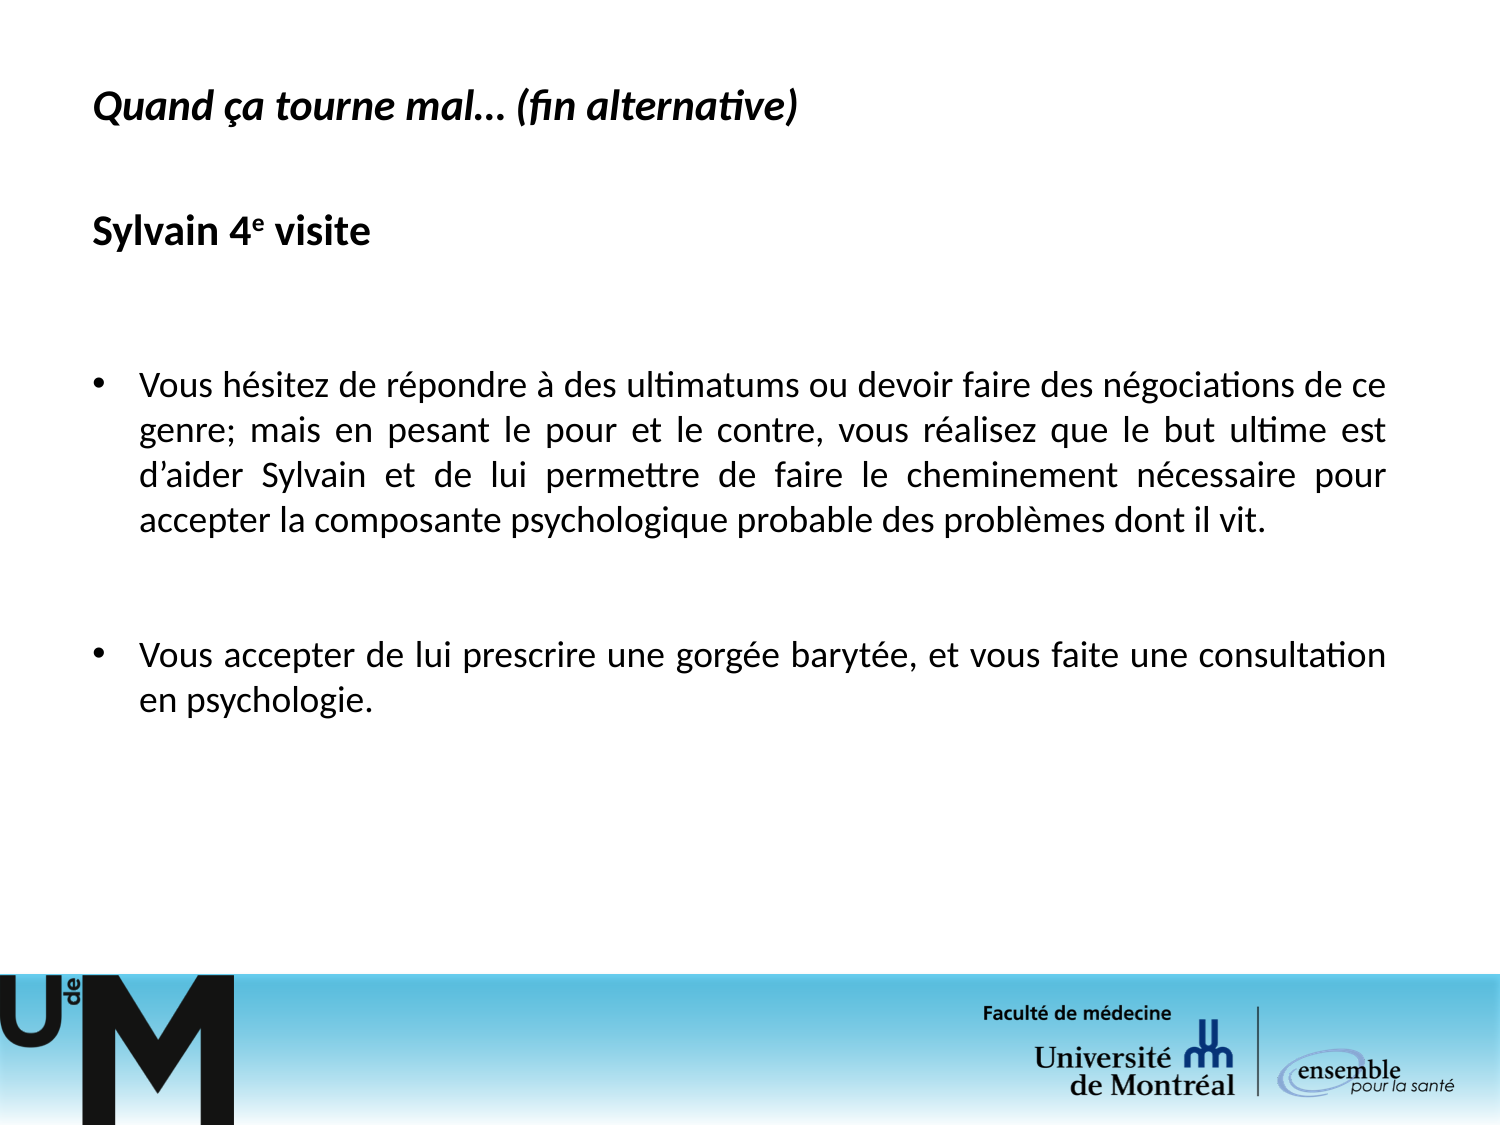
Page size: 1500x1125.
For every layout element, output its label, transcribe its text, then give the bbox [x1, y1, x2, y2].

picture [0, 975, 234, 1125]
text_box Sylvain 4e visite [77, 200, 1259, 306]
picture [972, 998, 1467, 1104]
text_box Vous hésitez de répondre à des ultimatums ou devoir faire des négociations de ce genre; mais en pesant le pour et le contre, vous réalisez que le but ultime est d’aider Sylvain et de lui permettre de faire le cheminement nécessaire pour accepter la composante psychologique probable des problèmes dont il vit. Vous accepter de lui prescrire une gorgée barytée, et vous faite une consultation en psychologie. [77, 353, 1404, 728]
text_box Quand ça tourne mal… (fin alternative) [77, 68, 1296, 137]
